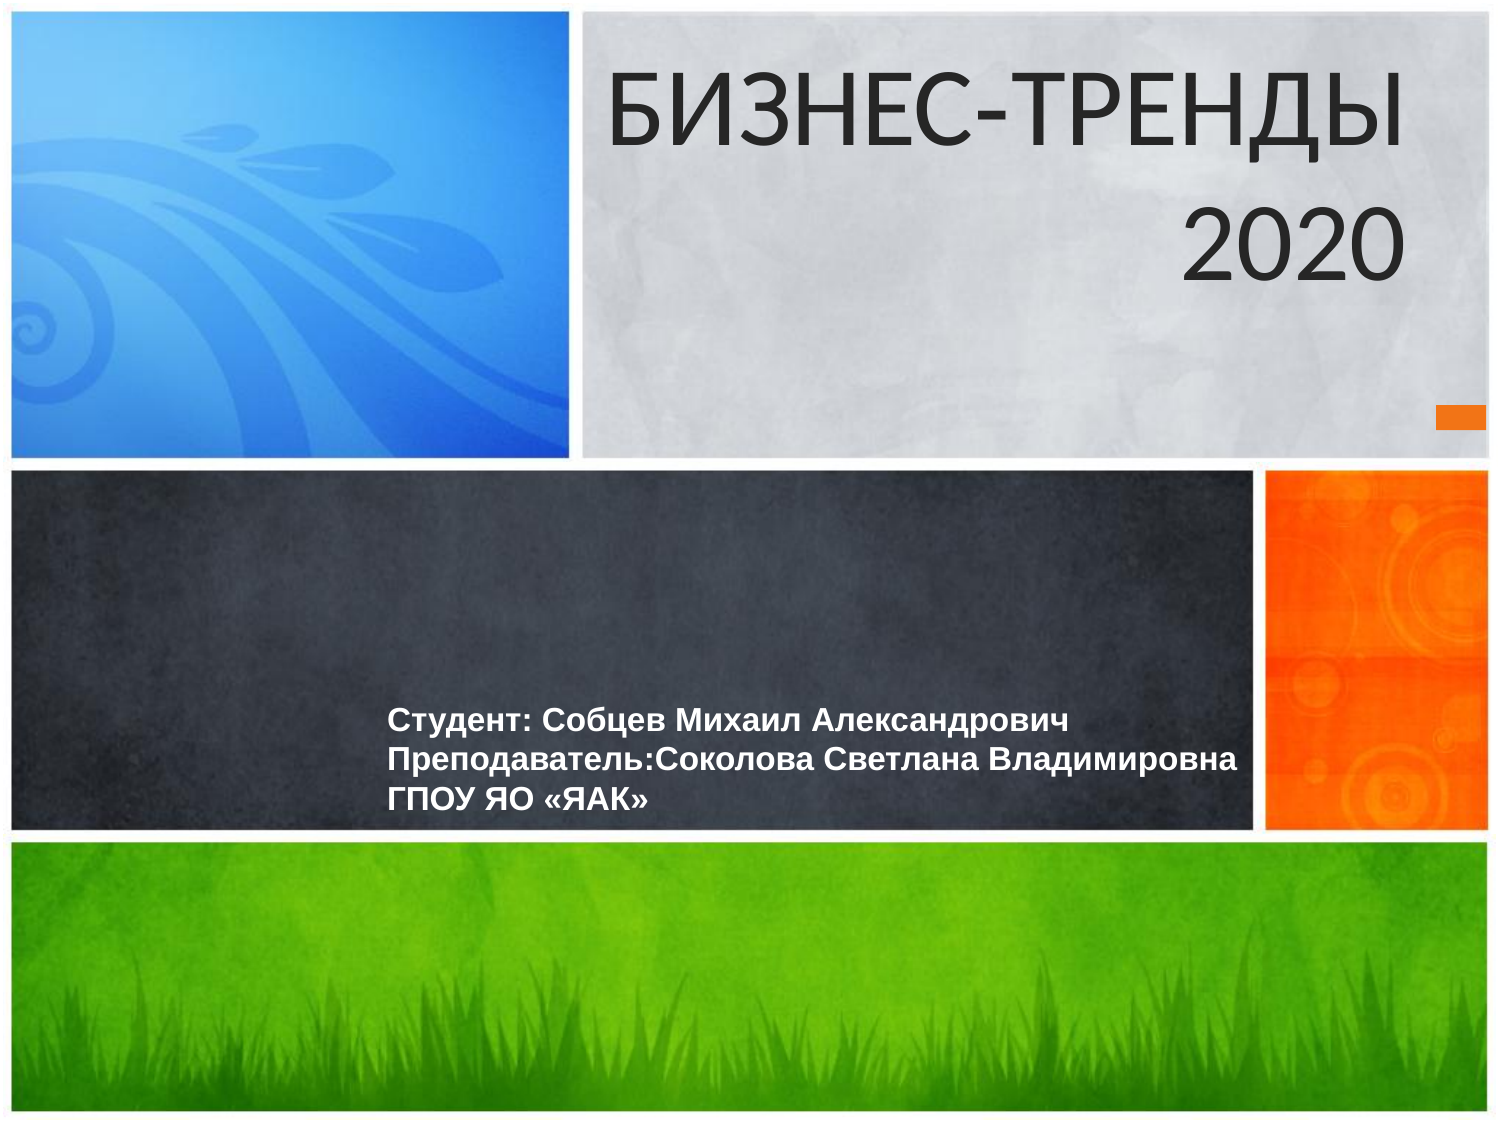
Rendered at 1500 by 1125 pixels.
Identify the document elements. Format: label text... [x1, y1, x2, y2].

list БИЗНЕС-ТРЕНДЫ 2020 [584, 77, 1423, 311]
title Студент: Собцев Михаил Александрович Преподаватель:Соколова Светлана Владимировна ГПОУ ЯО «ЯАК» [371, 562, 1270, 826]
picture [3, 3, 1498, 1120]
